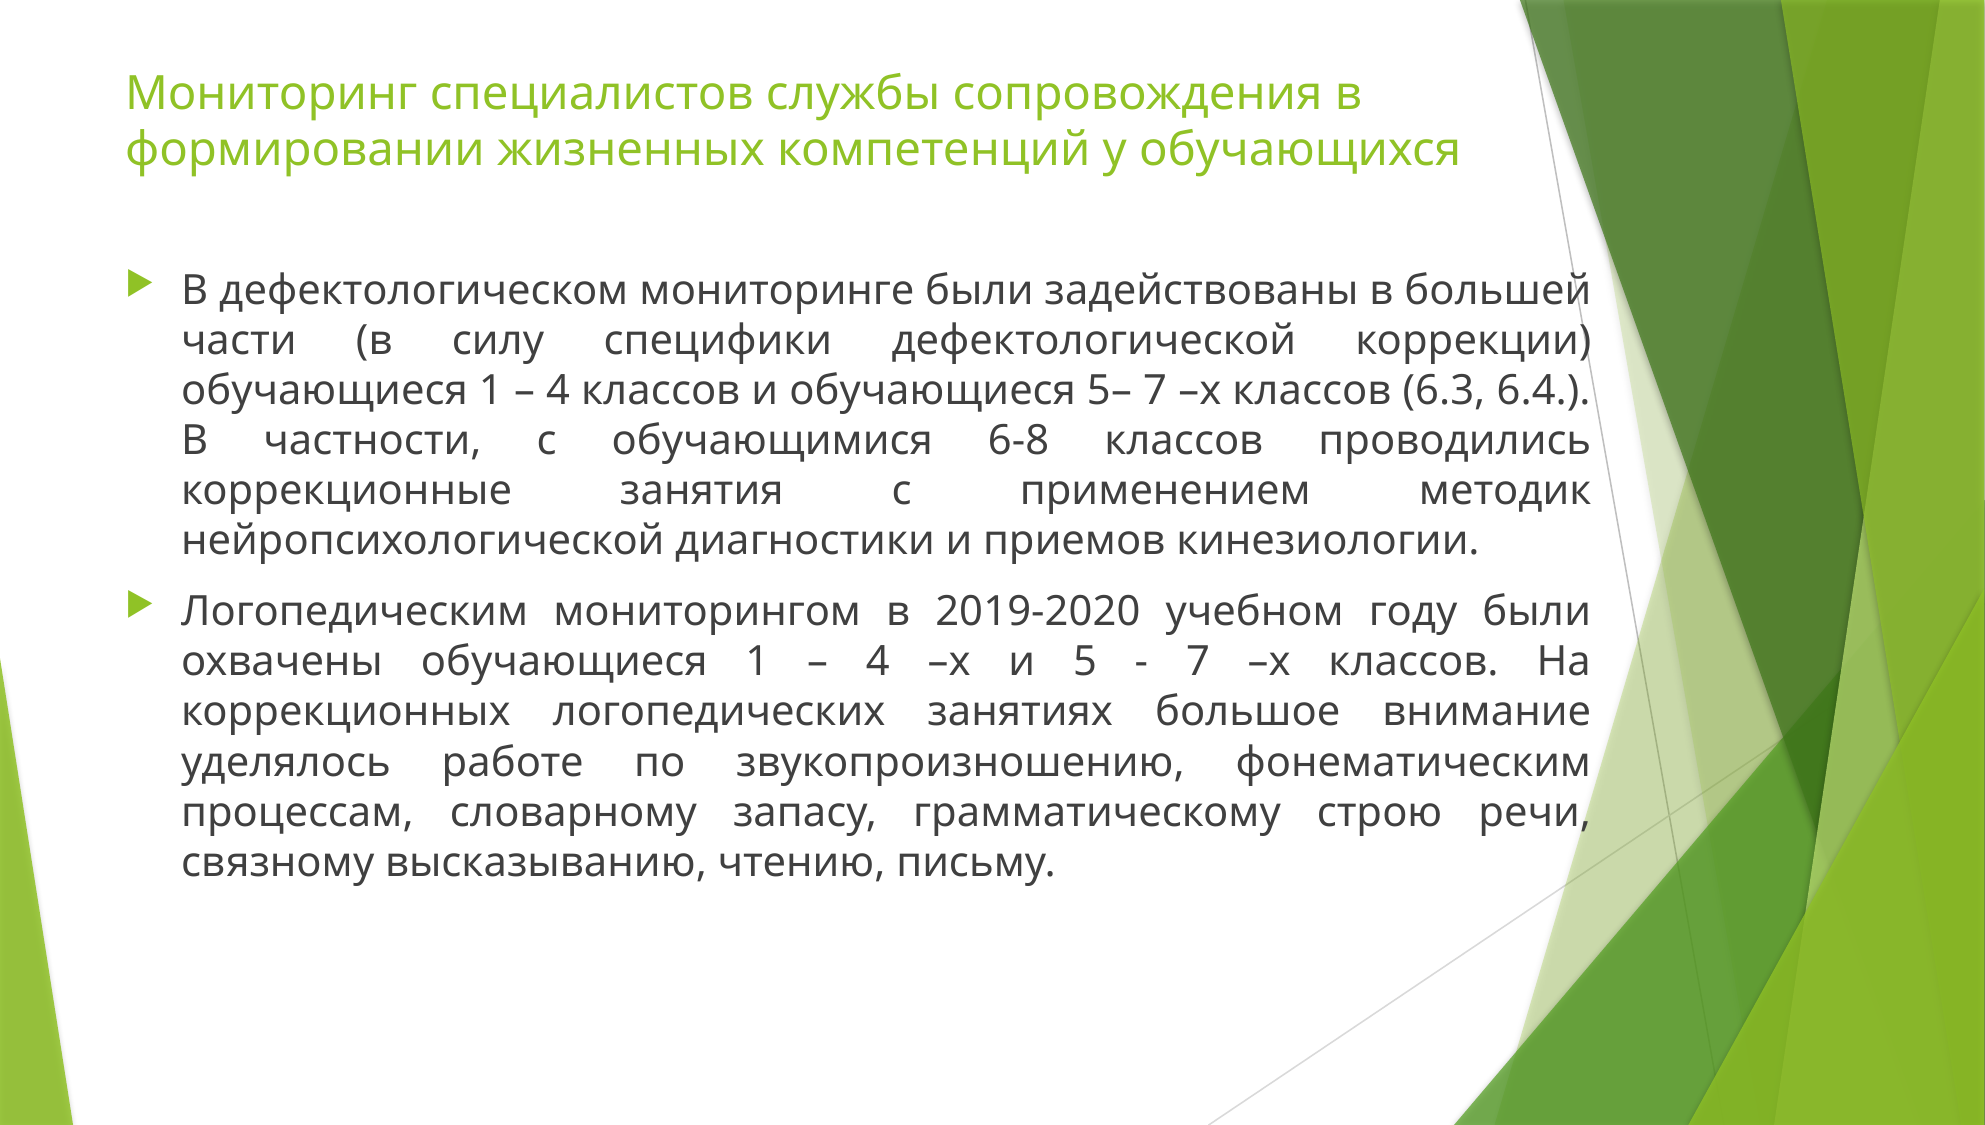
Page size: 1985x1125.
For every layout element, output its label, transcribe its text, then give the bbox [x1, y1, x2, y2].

title Мониторинг специалистов службы сопровождения в формировании жизненных компетенций у обучающихся [110, 54, 1510, 209]
list В дефектологическом мониторинге были задействованы в большей части (в силу специфики дефектологической коррекции) обучающиеся 1 – 4 классов и обучающиеся 5– 7 –х классов (6.3, 6.4.). В частности, с обучающимися 6-8 классов проводились коррекционные занятия с применением методик нейропсихологической диагностики и приемов кинезиологии. Логопедическим мониторингом в 2019-2020 учебном году были охвачены обучающиеся 1 – 4 –х и 5 - 7 –х классов. На коррекционных логопедических занятиях большое внимание уделялось работе по звукопроизношению, фонематическим процессам, словарному запасу, грамматическому строю речи, связному высказыванию, чтению, письму. [110, 255, 1607, 991]
